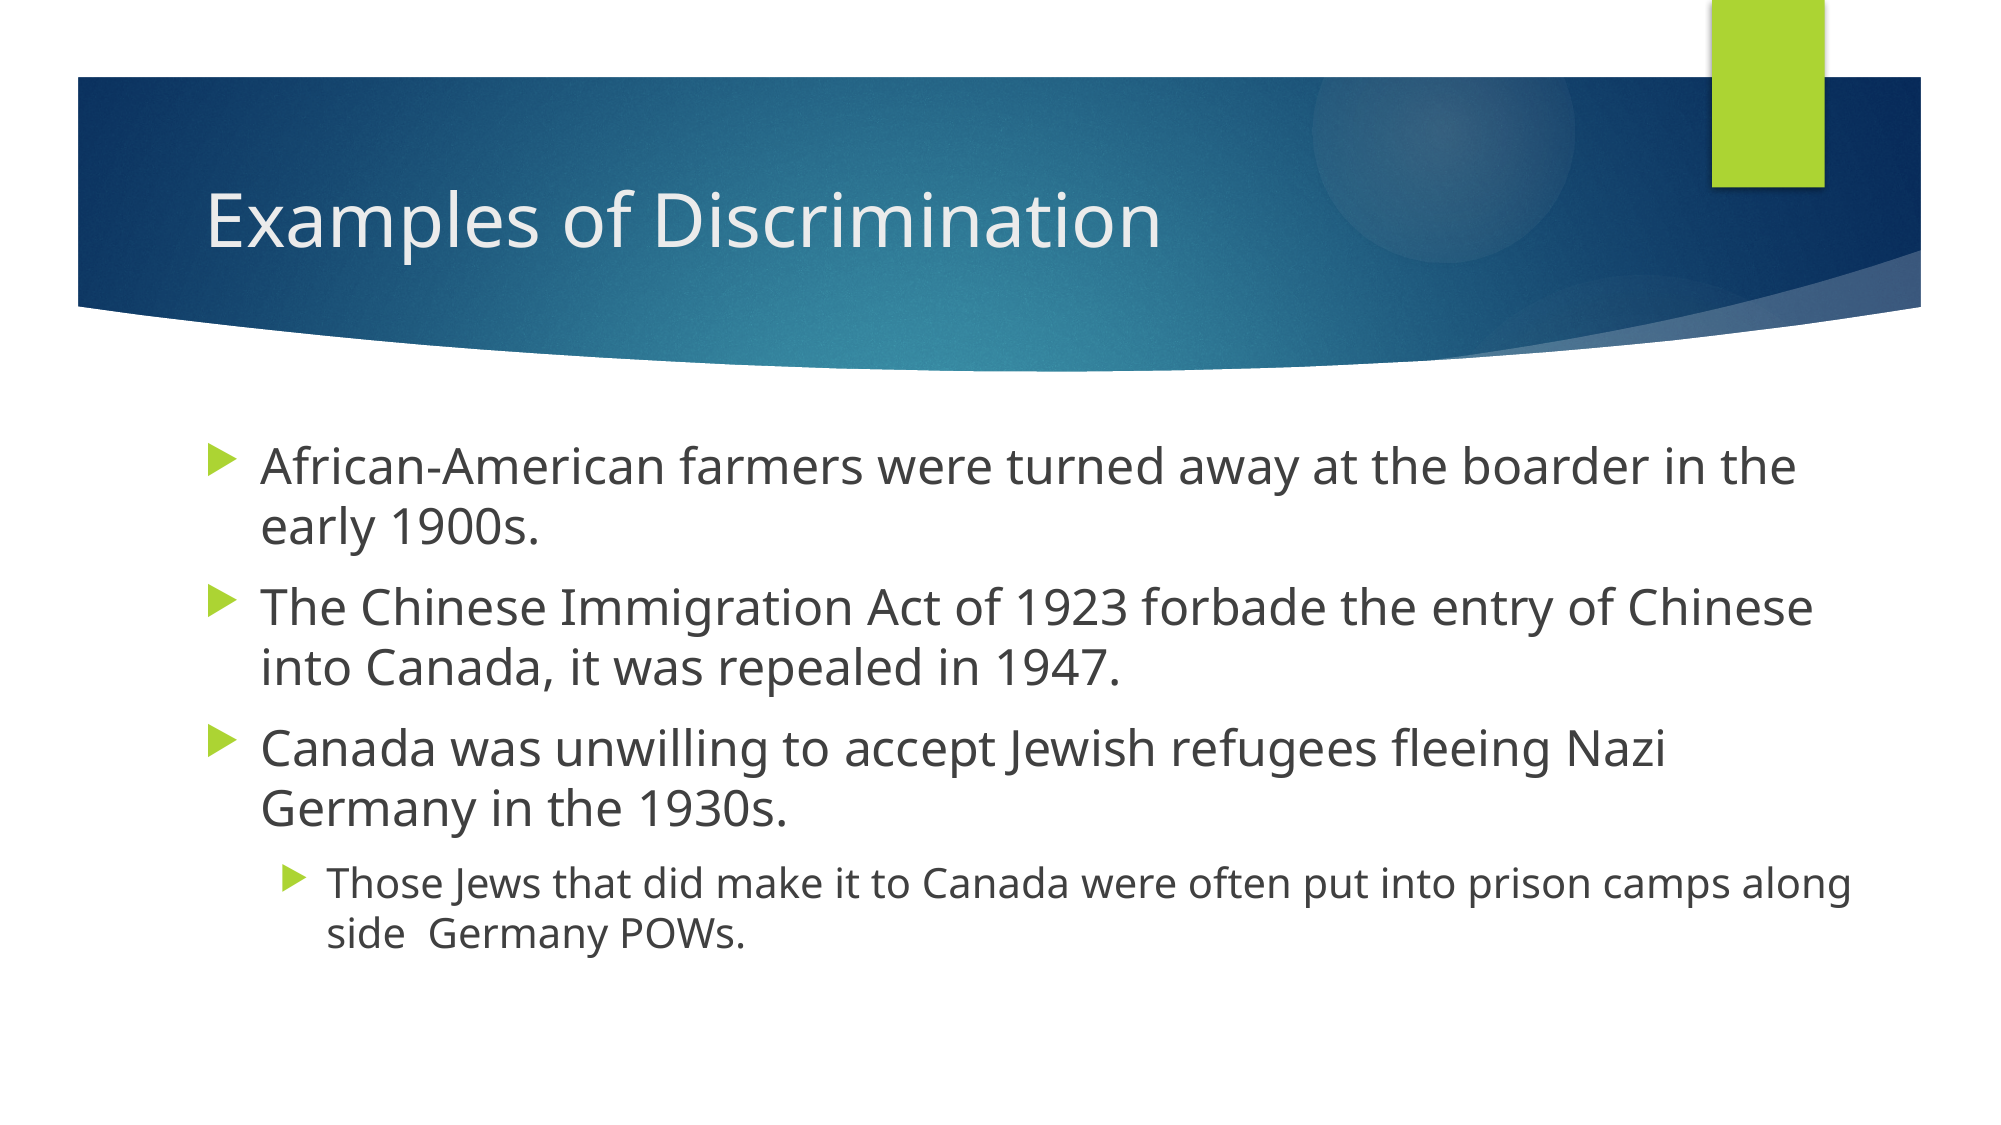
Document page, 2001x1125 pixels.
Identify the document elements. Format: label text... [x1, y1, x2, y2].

list African-American farmers were turned away at the boarder in the early 1900s. The Chinese Immigration Act of 1923 forbade the entry of Chinese into Canada, it was repealed in 1947. Canada was unwilling to accept Jewish refugees fleeing Nazi Germany in the 1930s. Those Jews that did make it to Canada were often put into prison camps along side Germany POWs. [189, 427, 1872, 988]
title Examples of Discrimination [189, 159, 1627, 276]
